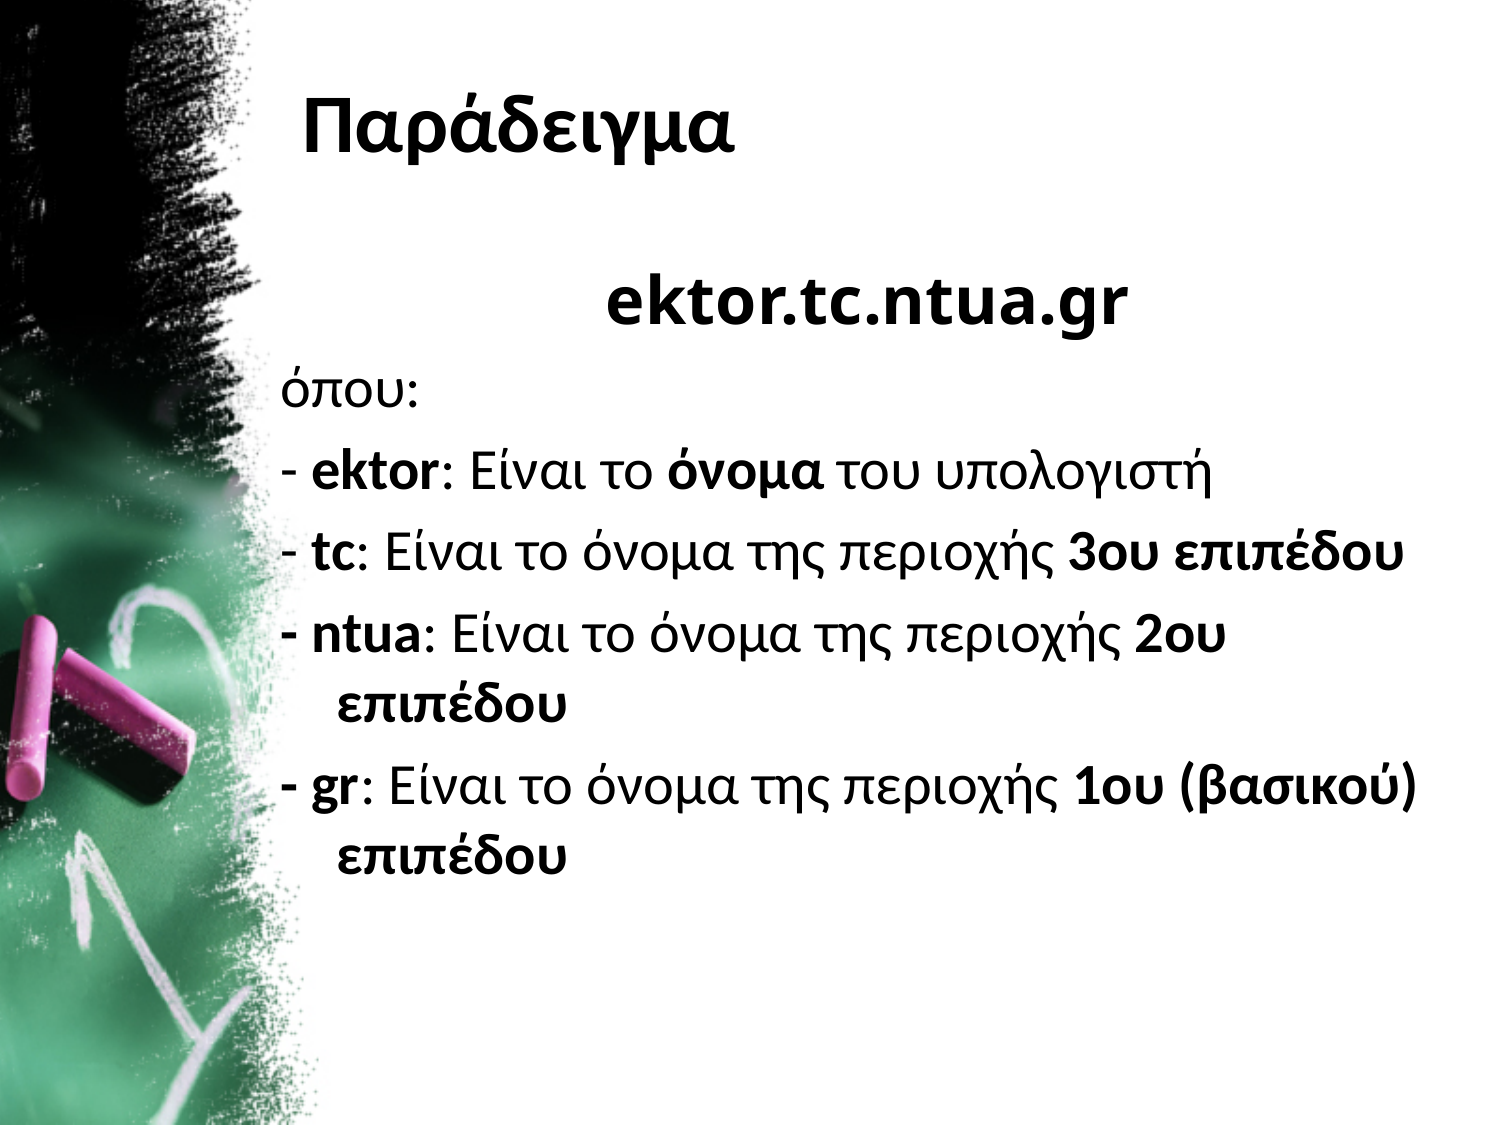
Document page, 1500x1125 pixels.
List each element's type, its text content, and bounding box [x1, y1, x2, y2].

title Παράδειγμα [287, 49, 1438, 188]
list ektor.tc.ntua.gr όπου: - ektor: Είναι το όνομα του υπολογιστή - tc: Είναι το όνομα της περιοχής 3ου επιπέδου - ntua: Είναι το όνομα της περιοχής 2ου επιπέδου - gr: Είναι το όνομα της περιοχής 1ου (βασικού) επιπέδου [265, 249, 1471, 1001]
picture [0, 0, 1500, 1125]
